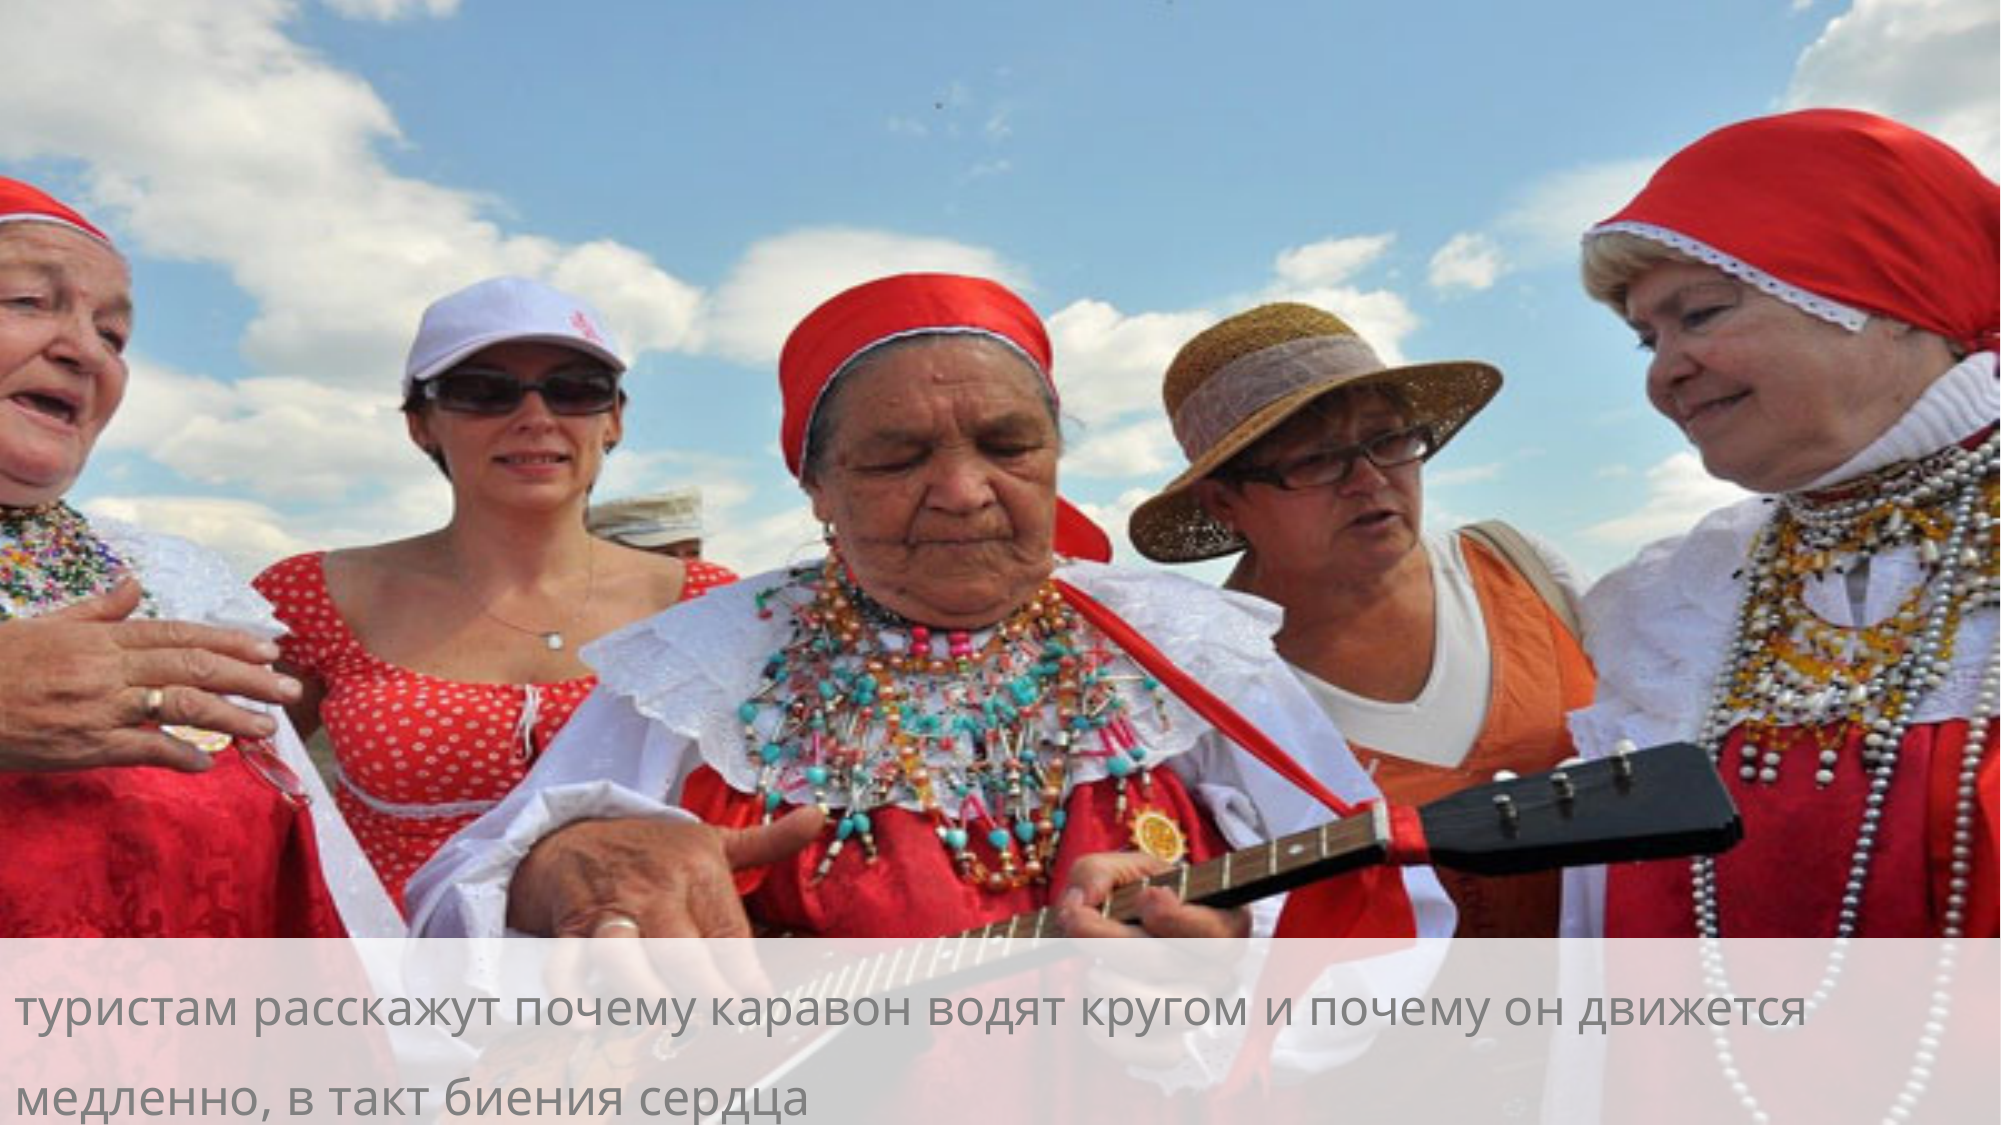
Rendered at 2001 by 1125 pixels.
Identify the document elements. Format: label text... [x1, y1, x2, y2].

text_box туристам расскажут почему каравон водят кругом и почему он движется медленно, в такт биения сердца [0, 938, 2000, 1125]
picture [0, 0, 2001, 1125]
